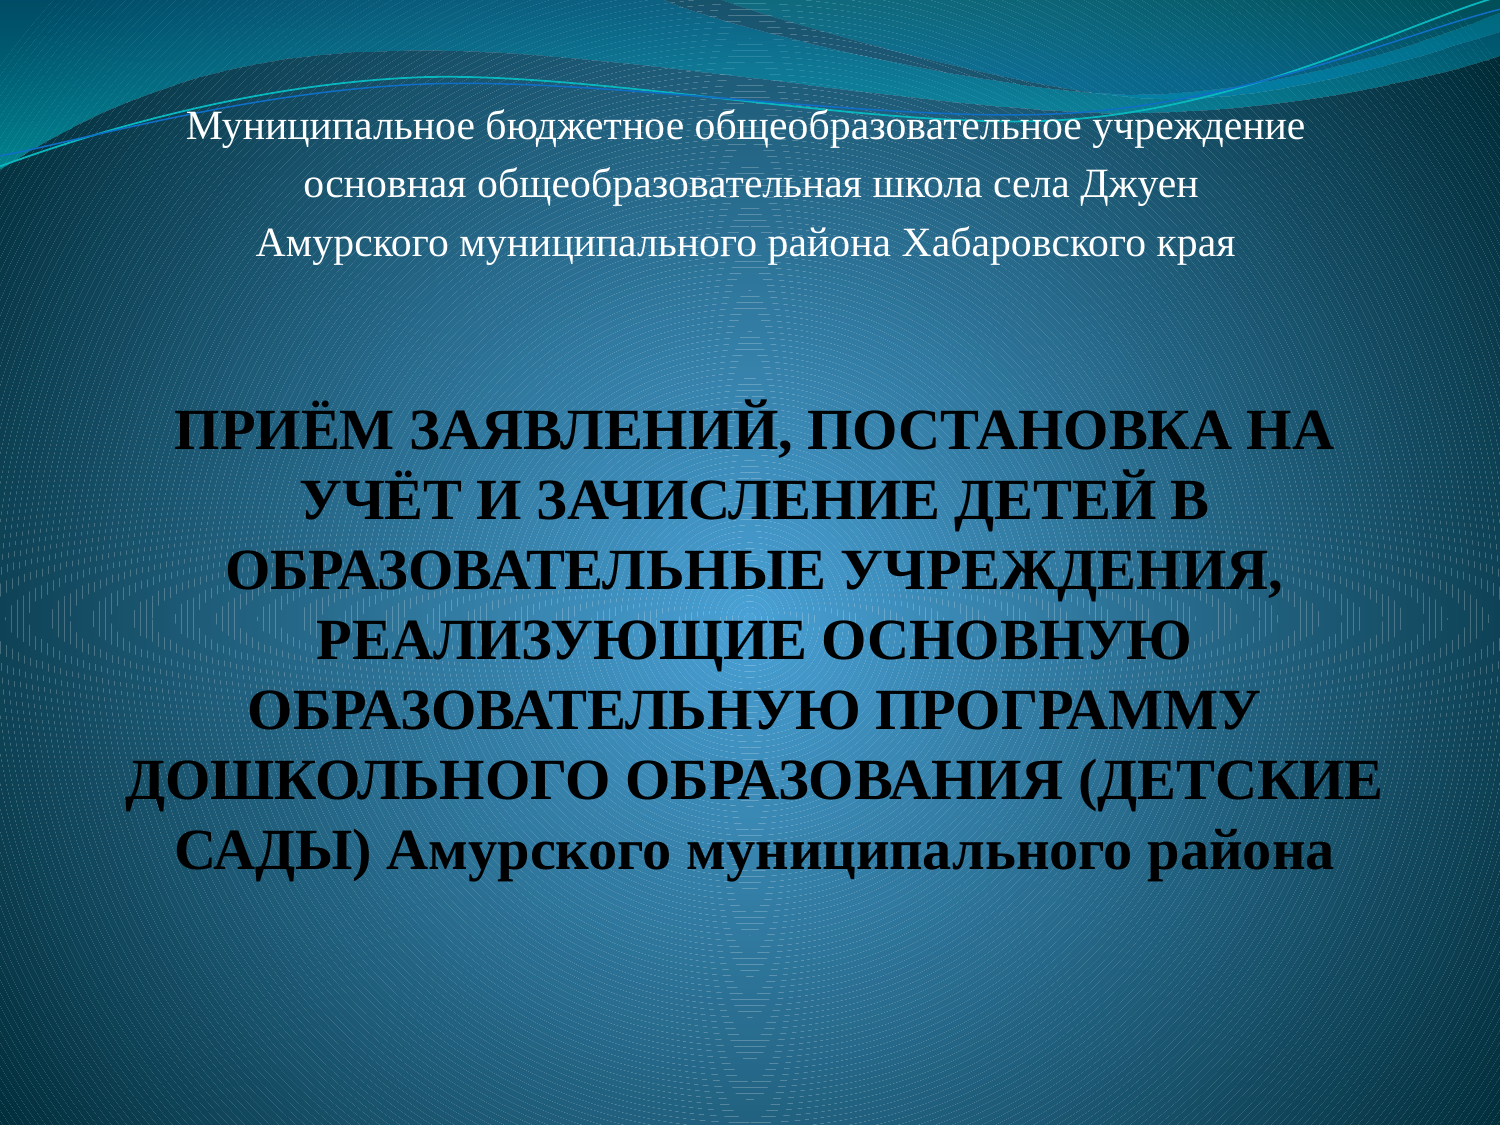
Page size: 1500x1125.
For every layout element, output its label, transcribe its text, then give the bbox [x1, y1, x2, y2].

title ПРИЁМ ЗАЯВЛЕНИЙ, ПОСТАНОВКА НА УЧЁТ И ЗАЧИСЛЕНИЕ ДЕТЕЙ В ОБРАЗОВАТЕЛЬНЫЕ УЧРЕЖДЕНИЯ, РЕАЛИЗУЮЩИЕ ОСНОВНУЮ ОБРАЗОВАТЕЛЬНУЮ ПРОГРАММУ ДОШКОЛЬНОГО ОБРАЗОВАНИЯ (ДЕТСКИЕ САДЫ) Амурского муниципального района [112, 373, 1401, 882]
subtitle Муниципальное бюджетное общеобразовательное учреждение основная общеобразовательная школа села Джуен Амурского муниципального района Хабаровского края [112, 90, 1401, 323]
